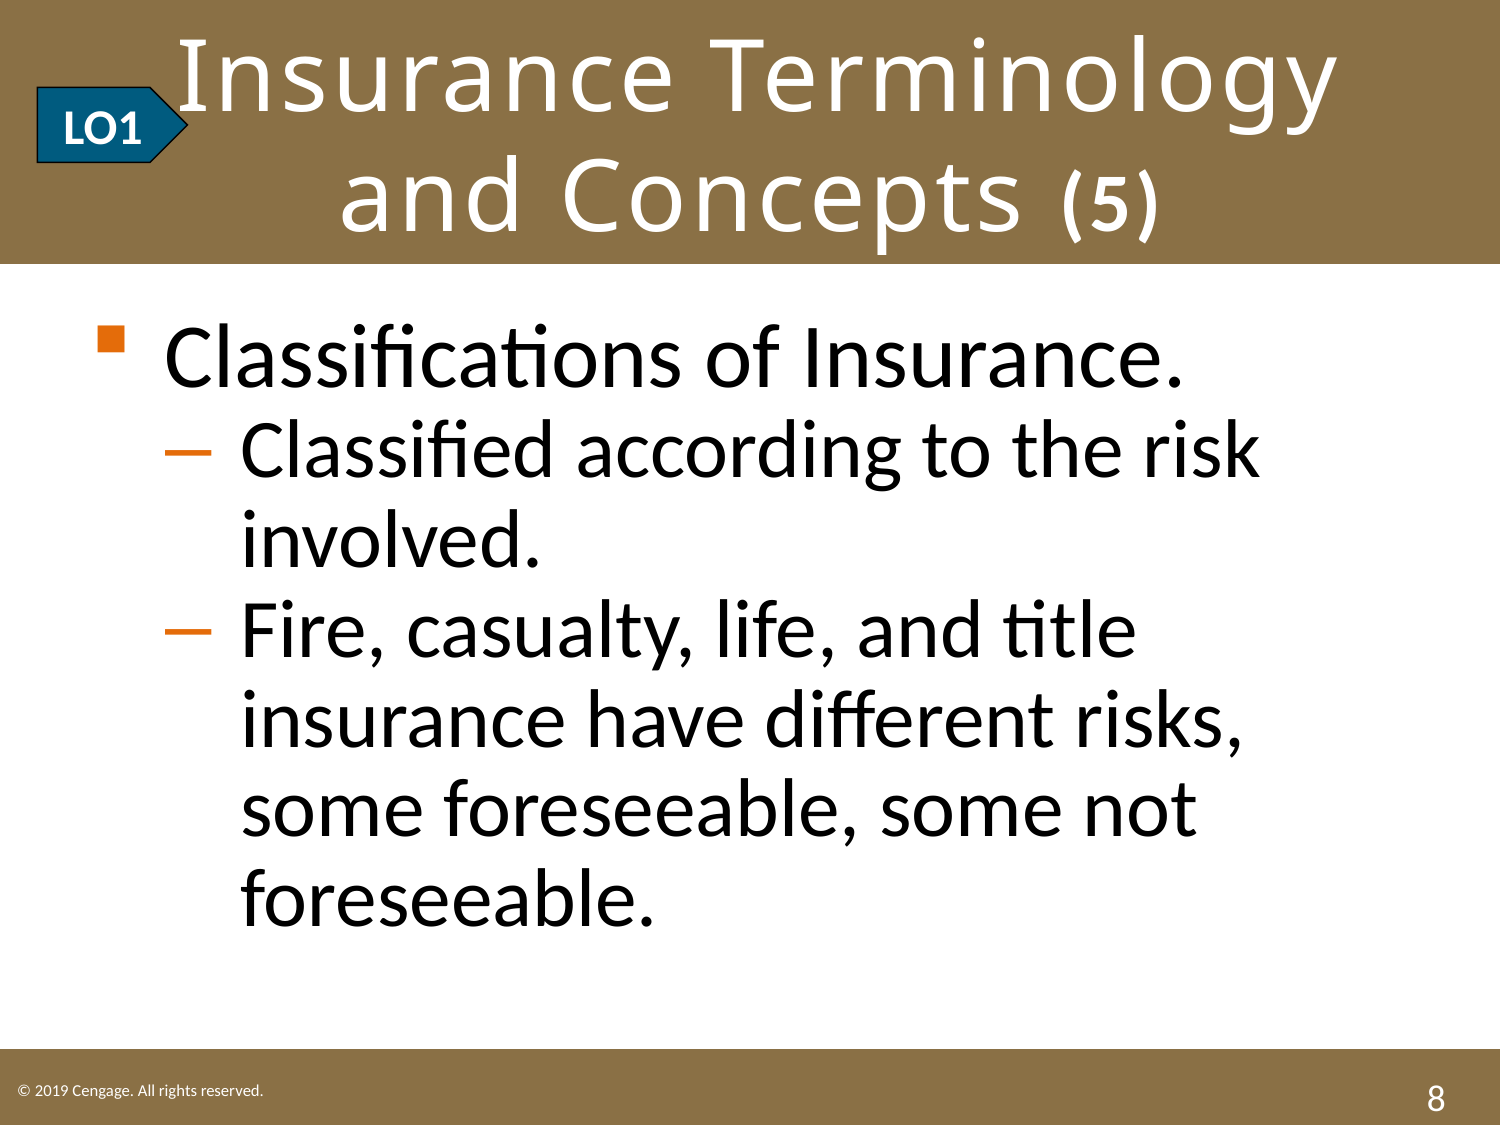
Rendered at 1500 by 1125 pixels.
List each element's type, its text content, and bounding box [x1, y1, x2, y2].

list Classifications of Insurance. Classified according to the risk involved. Fire, casualty, life, and title insurance have different risks, some foreseeable, some not foreseeable. [75, 287, 1425, 1075]
slide_number 8 [1110, 1074, 1461, 1119]
text_box LO1 [37, 87, 188, 163]
title LO1 Insurance Terminology and Concepts (5) [0, 0, 1500, 264]
